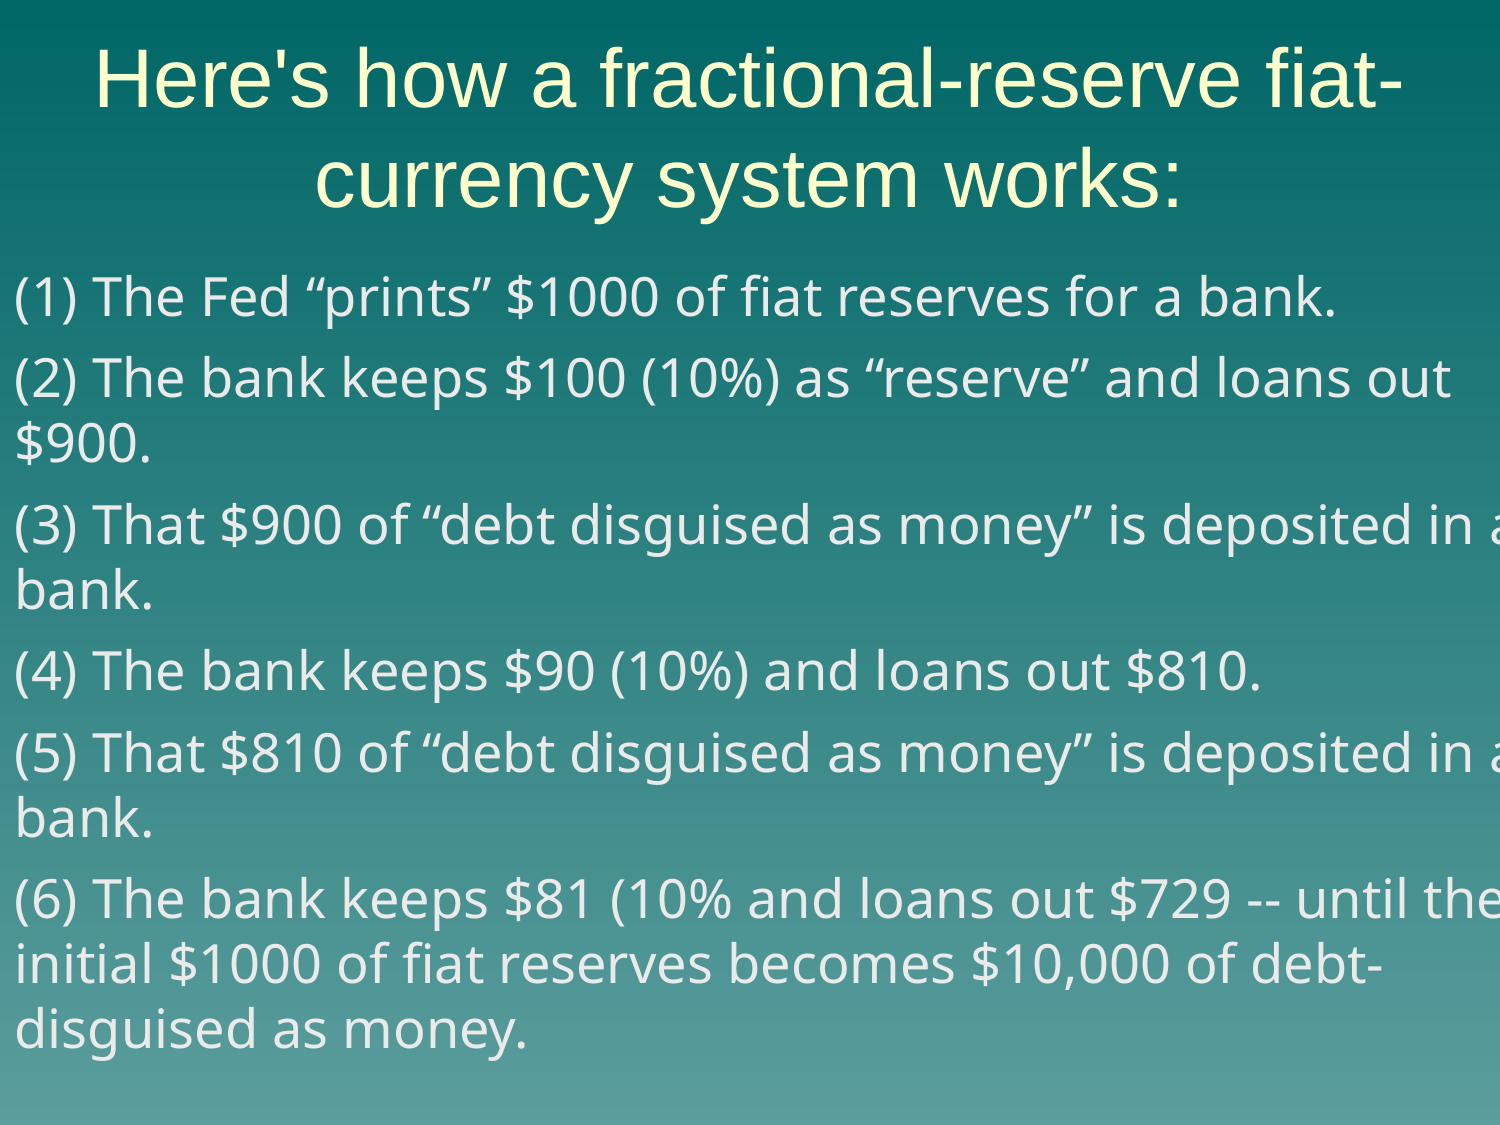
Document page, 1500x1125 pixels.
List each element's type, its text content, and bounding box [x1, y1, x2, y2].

title Here's how a fractional-reserve fiat-currency system works: [75, 9, 1425, 232]
text_box (1) The Fed “prints” $1000 of fiat reserves for a bank. (2) The bank keeps $100 (10%) as “reserve” and loans out $900. (3) That $900 of “debt disguised as money” is deposited in a bank. (4) The bank keeps $90 (10%) and loans out $810. (5) That $810 of “debt disguised as money” is deposited in a bank. (6) The bank keeps $81 (10% and loans out $729 -- until the initial $1000 of fiat reserves becomes $10,000 of debt-disguised as money. [0, 246, 1500, 1125]
